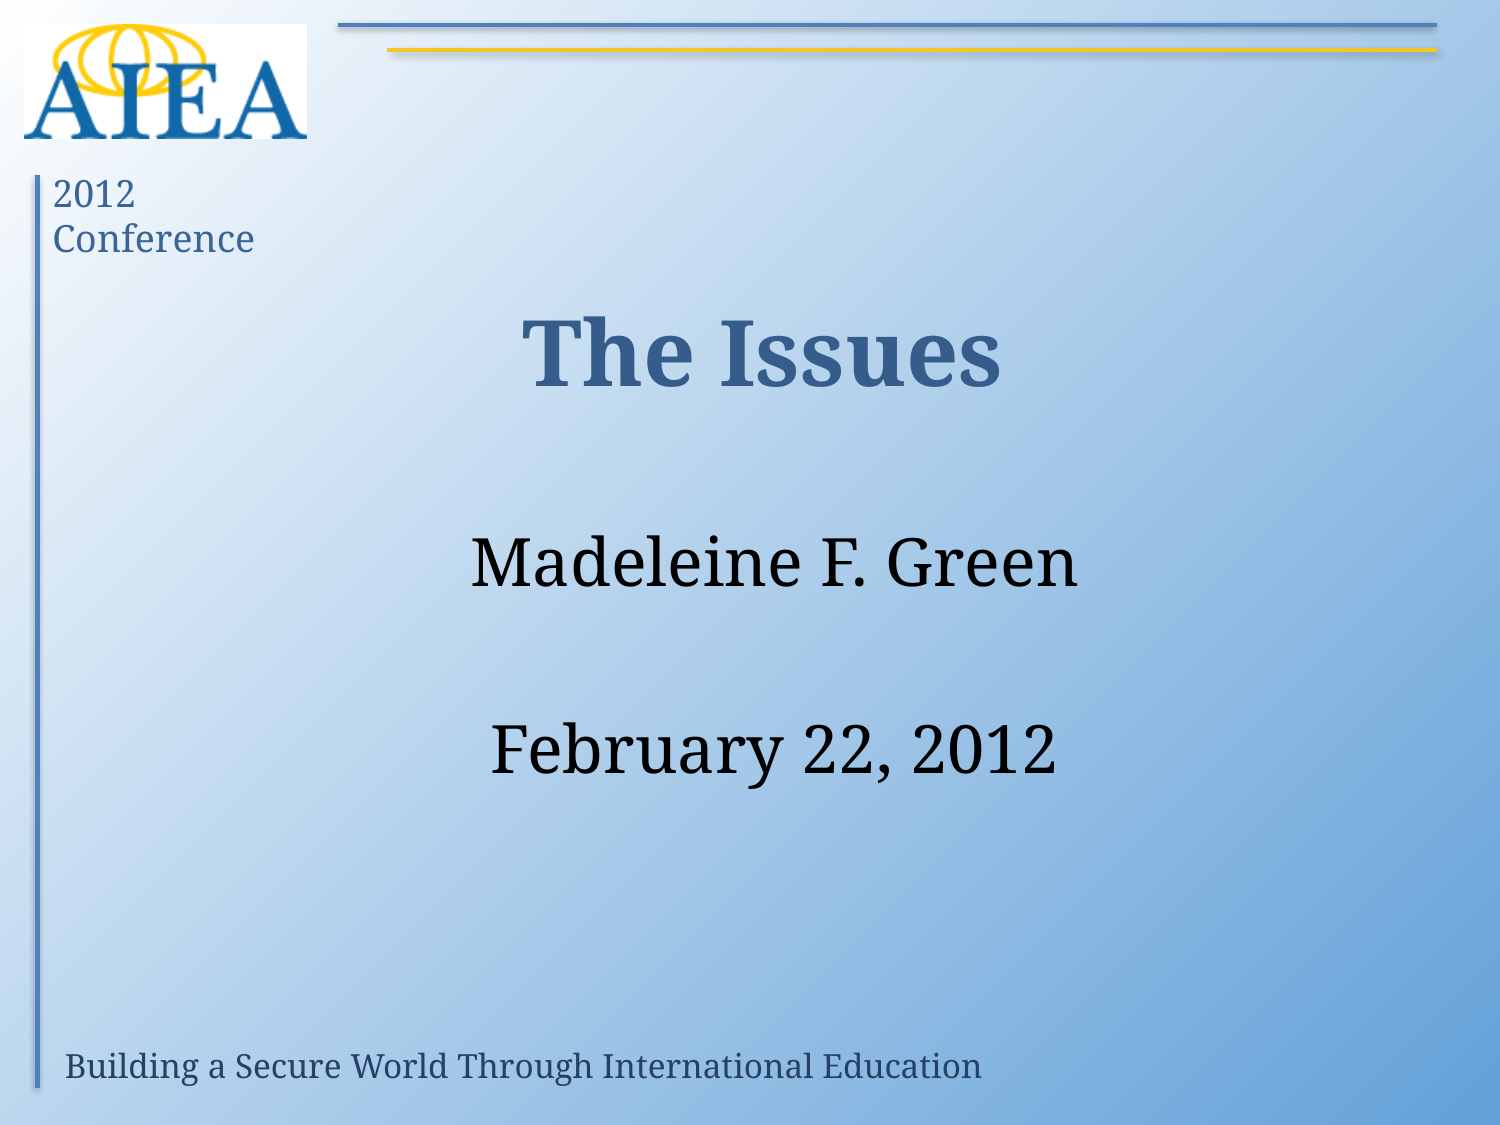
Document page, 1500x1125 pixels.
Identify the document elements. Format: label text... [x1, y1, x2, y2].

subtitle Madeleine F. Green February 22, 2012 [249, 512, 1300, 875]
title The Issues [243, 275, 1307, 425]
picture [24, 24, 307, 139]
